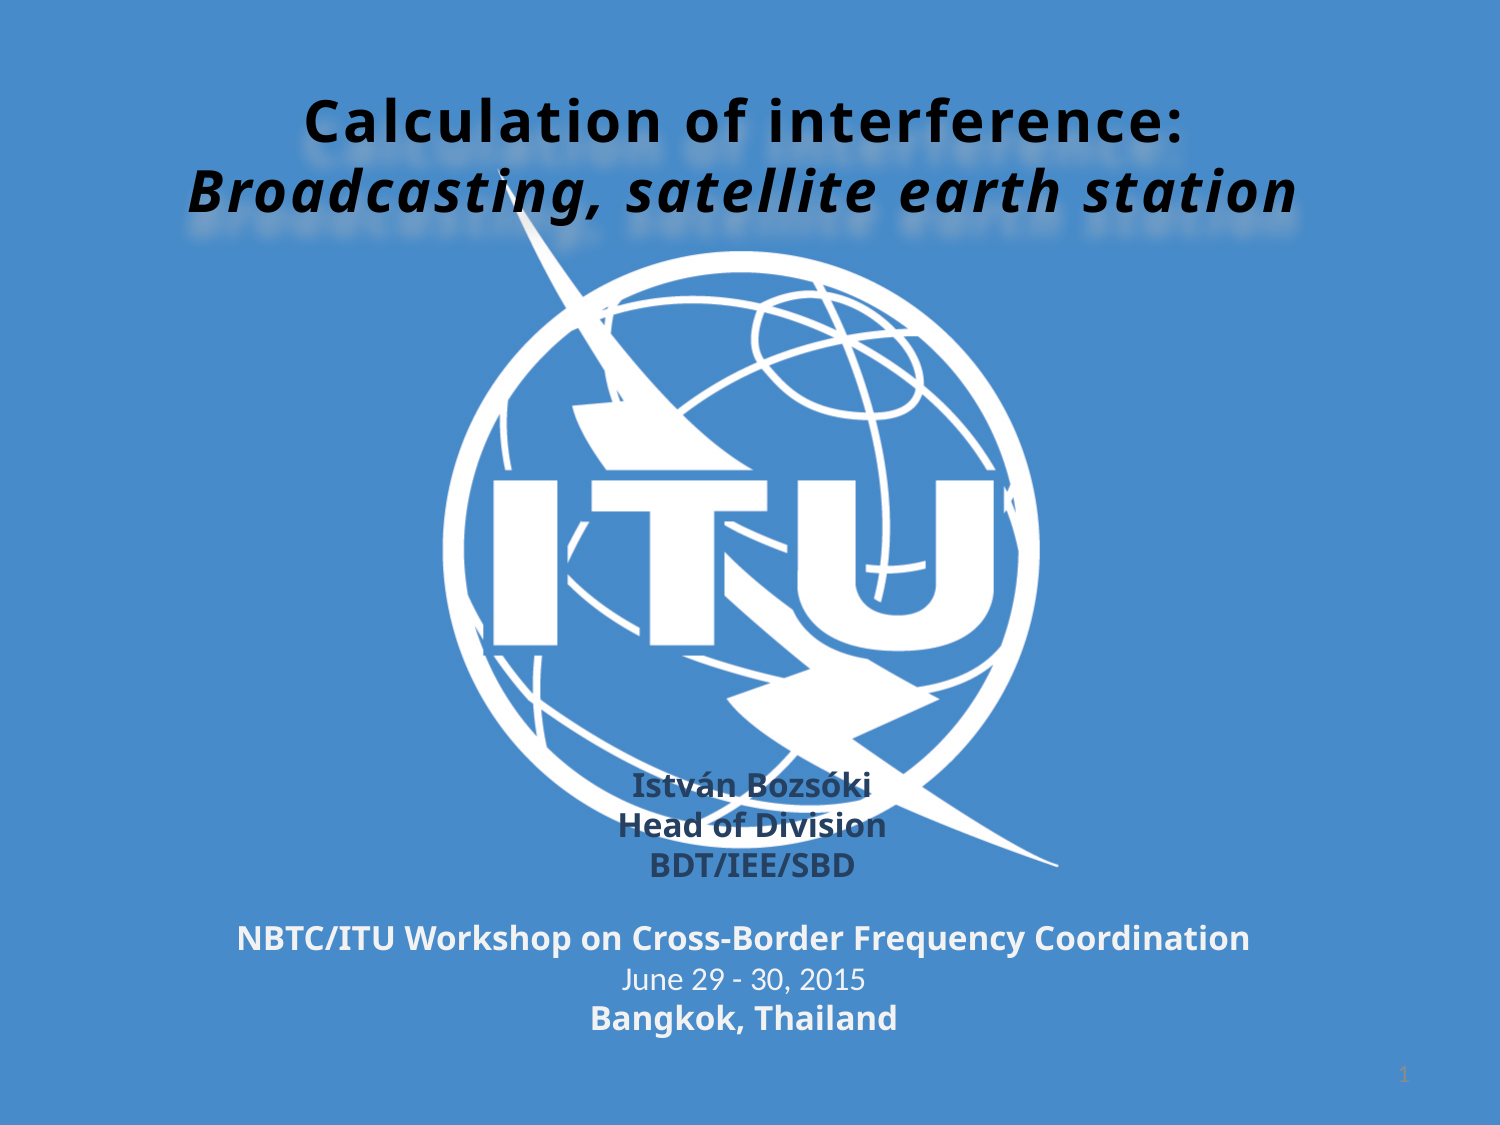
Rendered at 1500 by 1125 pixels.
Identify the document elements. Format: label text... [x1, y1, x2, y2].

slide_number 1 [1074, 1042, 1425, 1103]
text_box Calculation of interference: Broadcasting, satellite earth station [15, 19, 1473, 288]
picture [0, 0, 1500, 1125]
text_box István Bozsóki Head of Division BDT/IEE/SBD [167, 756, 1338, 892]
text_box NBTC/ITU Workshop on Cross-Border Frequency Coordination June 29 - 30, 2015 Bangkok, Thailand [159, 909, 1329, 1045]
